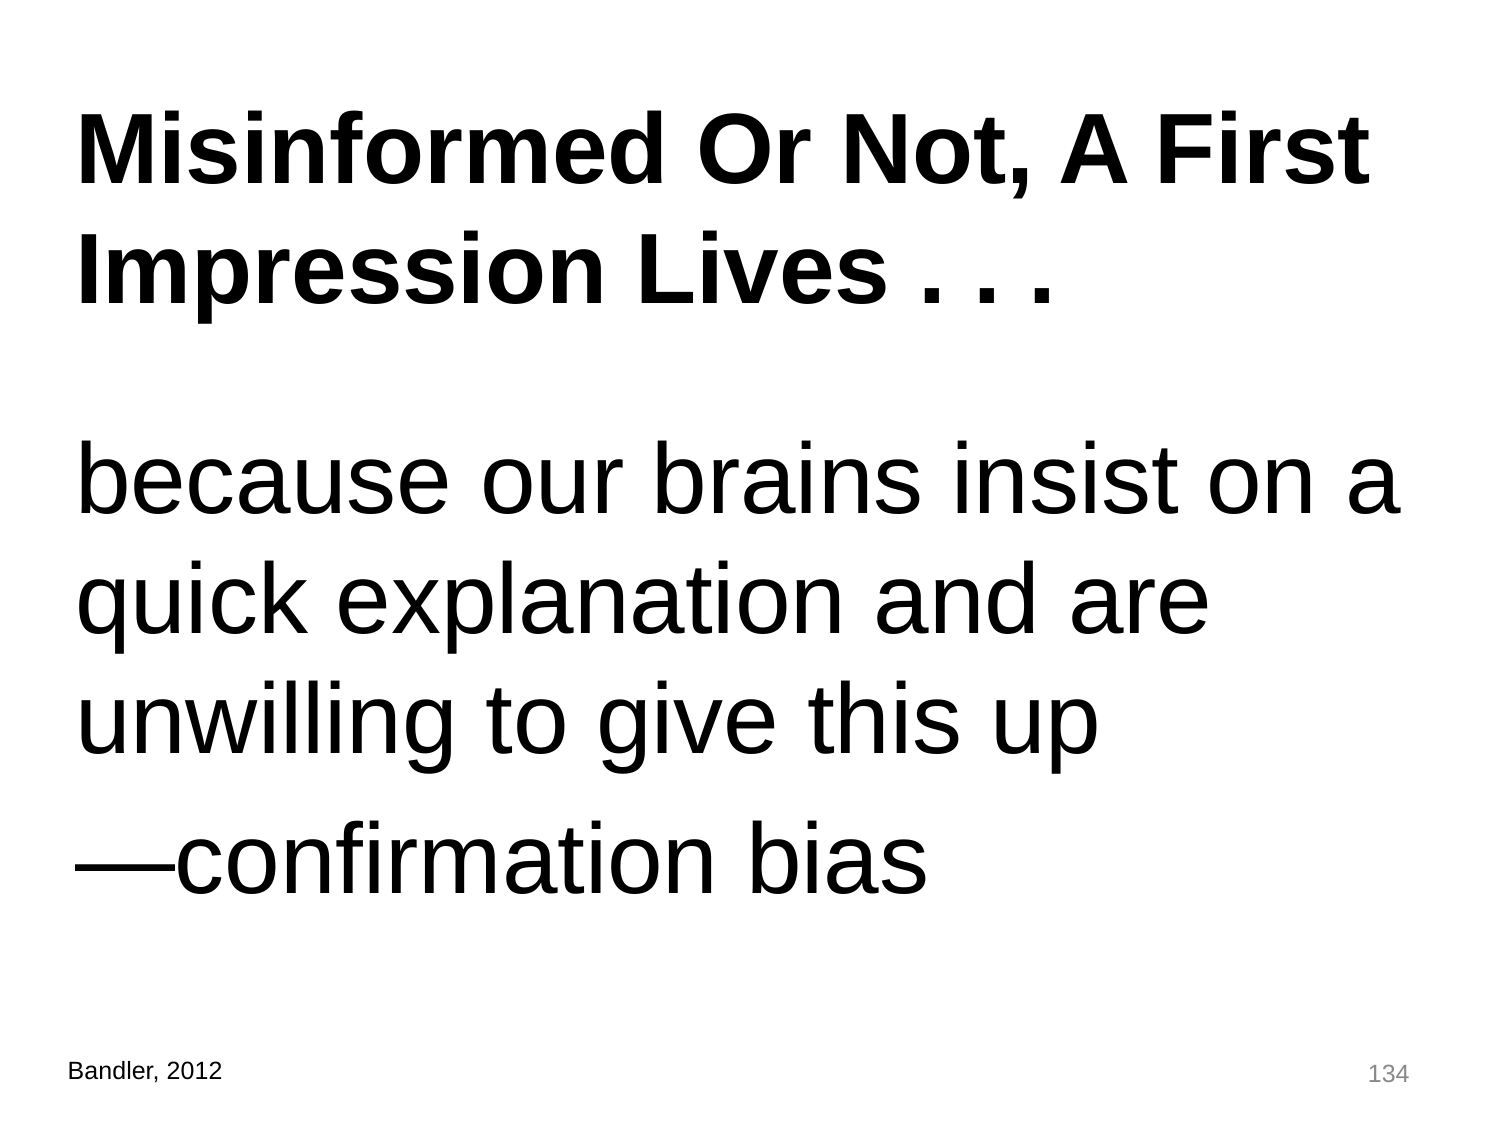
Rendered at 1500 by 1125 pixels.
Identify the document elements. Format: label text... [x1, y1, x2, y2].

slide_number 134 [1074, 1042, 1425, 1103]
text_box Bandler, 2012 [52, 1046, 408, 1092]
text_box Misinformed Or Not, A First Impression Lives . . . because our brains insist on a quick explanation and are unwilling to give this up —confirmation bias [75, 83, 1412, 914]
